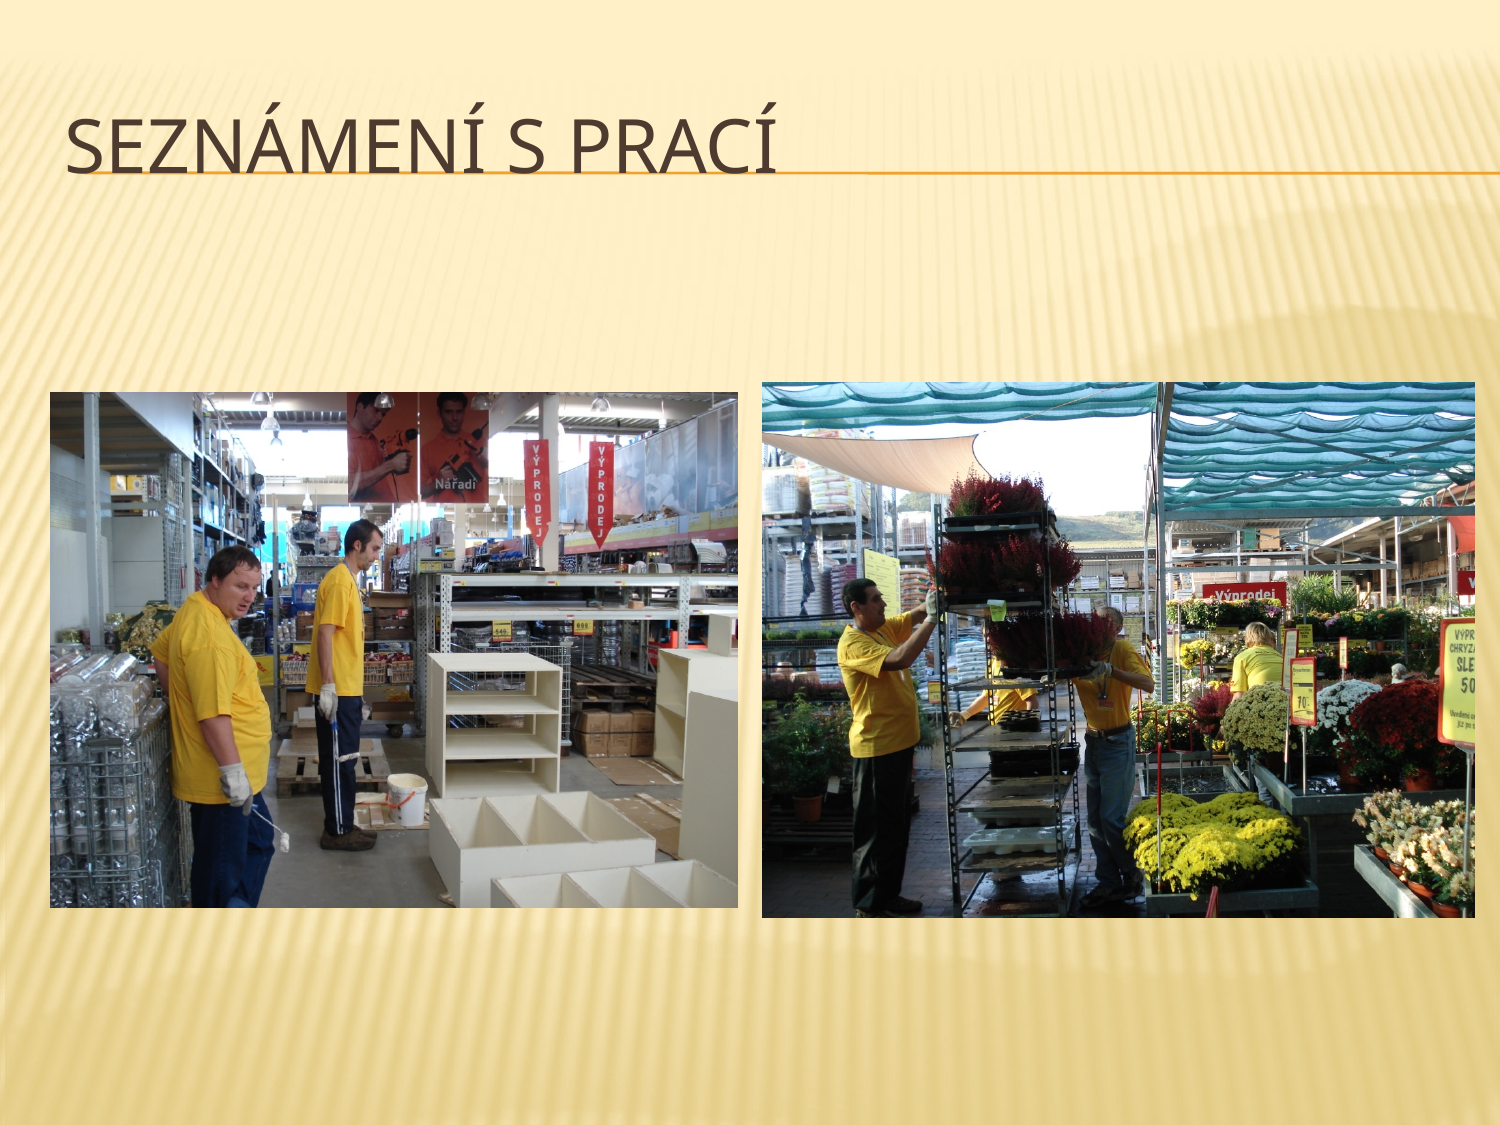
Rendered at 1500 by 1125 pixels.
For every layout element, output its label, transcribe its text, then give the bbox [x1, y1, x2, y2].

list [49, 391, 738, 909]
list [762, 382, 1476, 918]
title Seznámení s prací [49, 75, 1475, 213]
